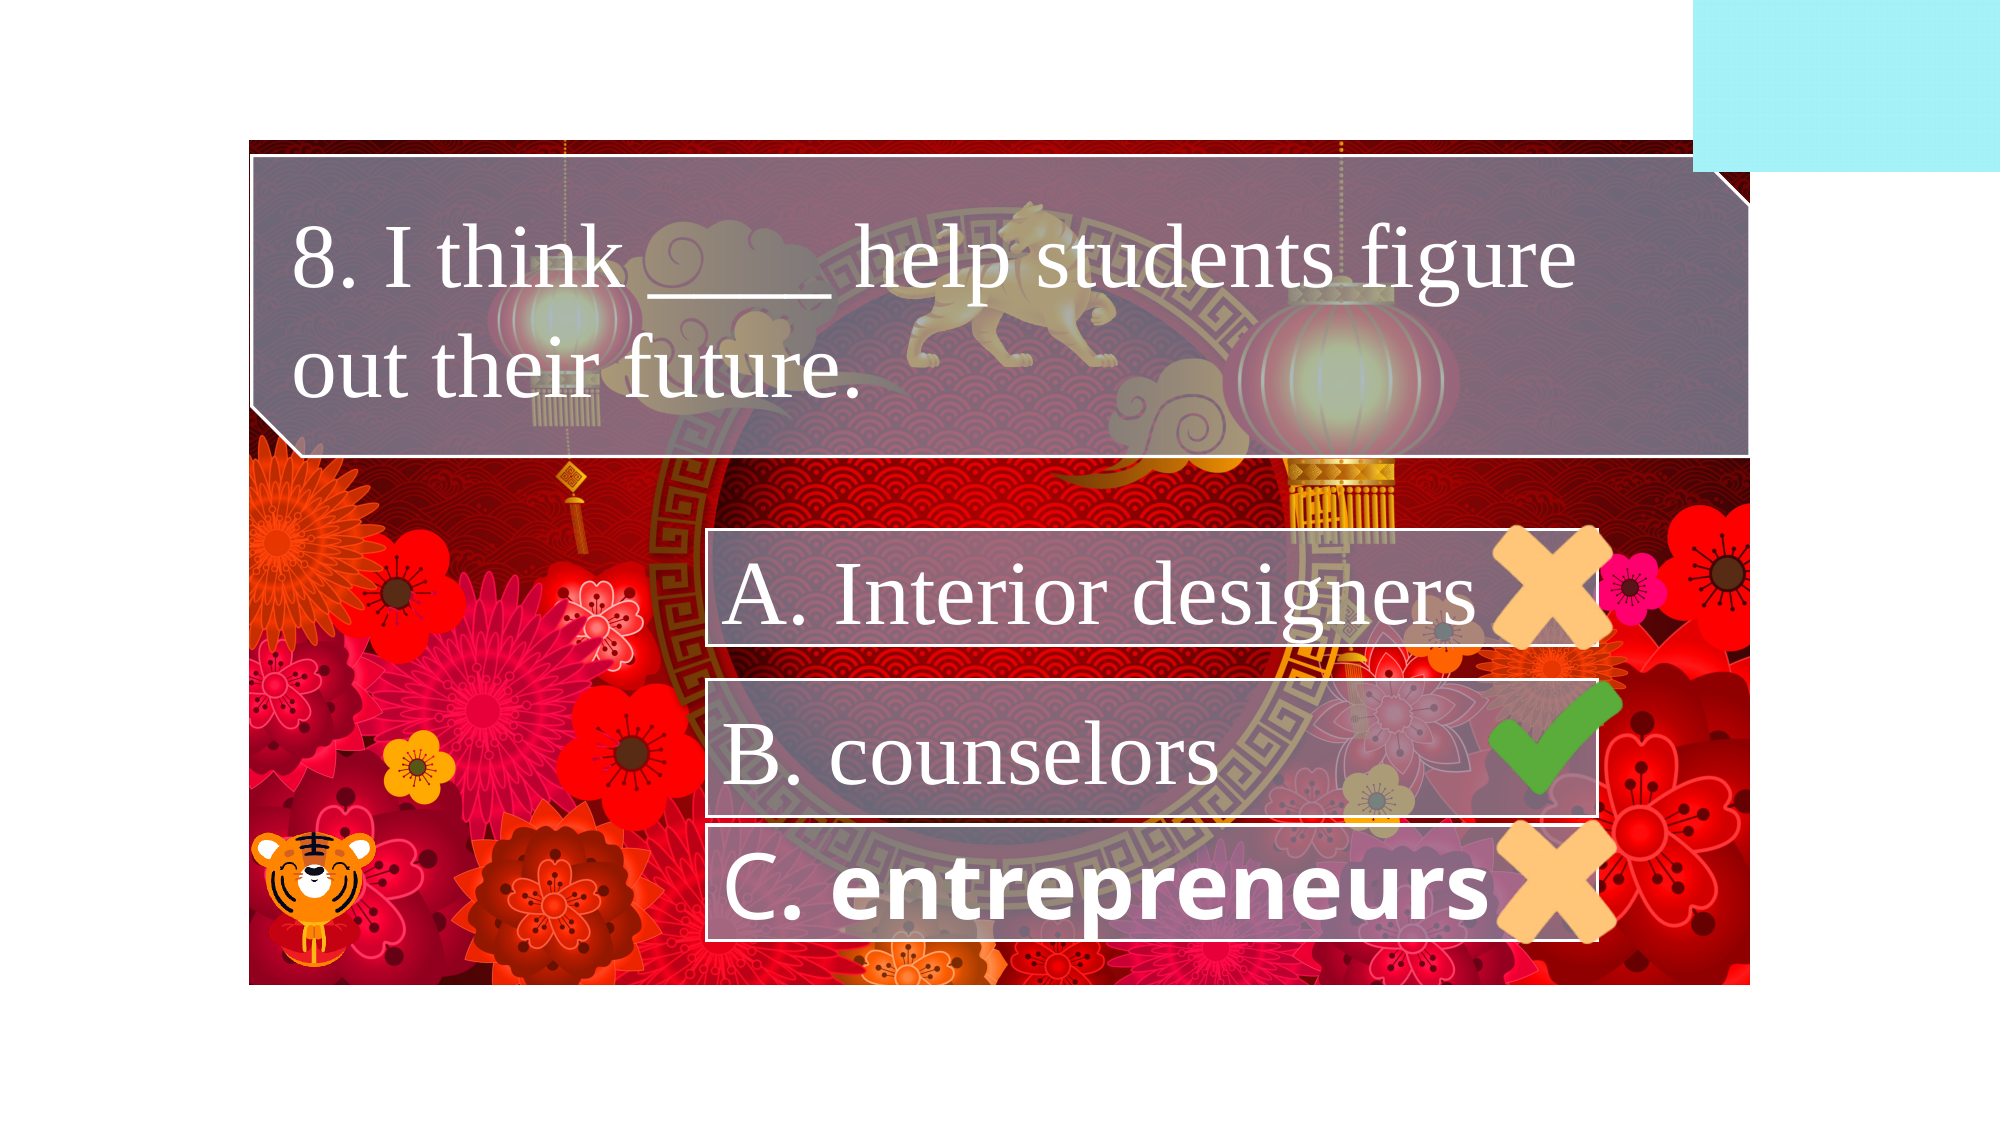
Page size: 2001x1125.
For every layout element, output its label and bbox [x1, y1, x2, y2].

text_box [1693, 0, 2000, 173]
picture [249, 140, 1750, 985]
